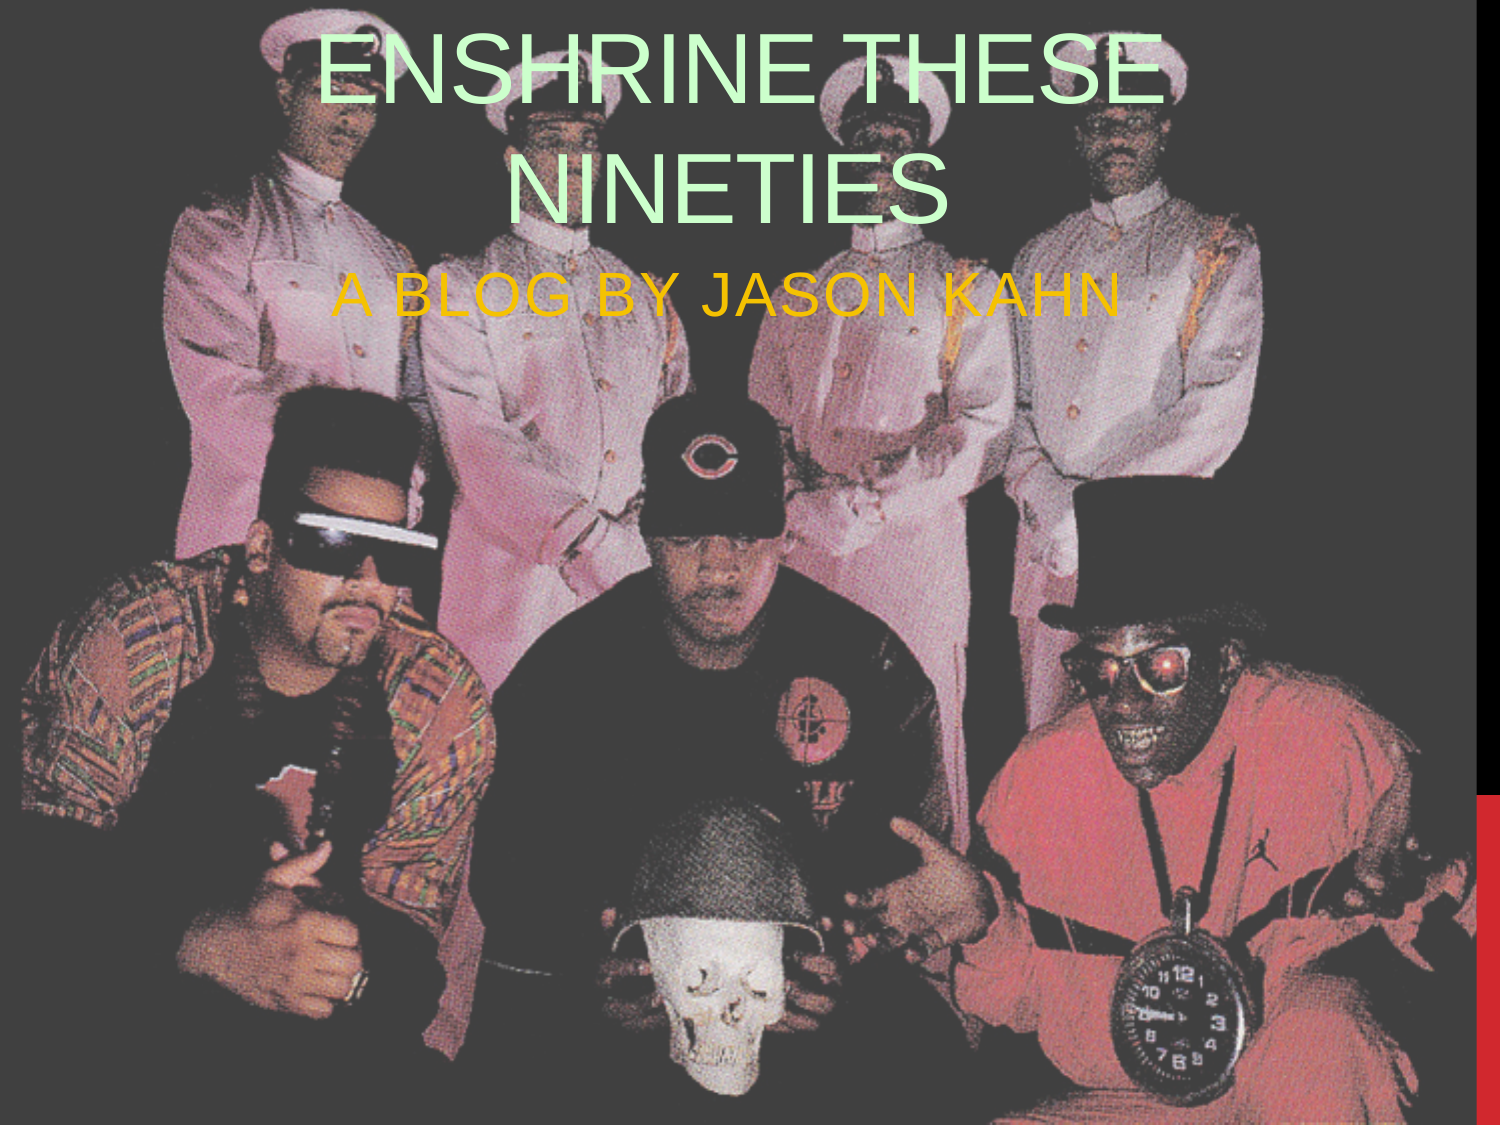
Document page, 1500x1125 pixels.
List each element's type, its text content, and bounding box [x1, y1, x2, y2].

subtitle A blog by Jason Kahn [316, 246, 1167, 350]
title Enshrine These nineties [103, 18, 1379, 350]
